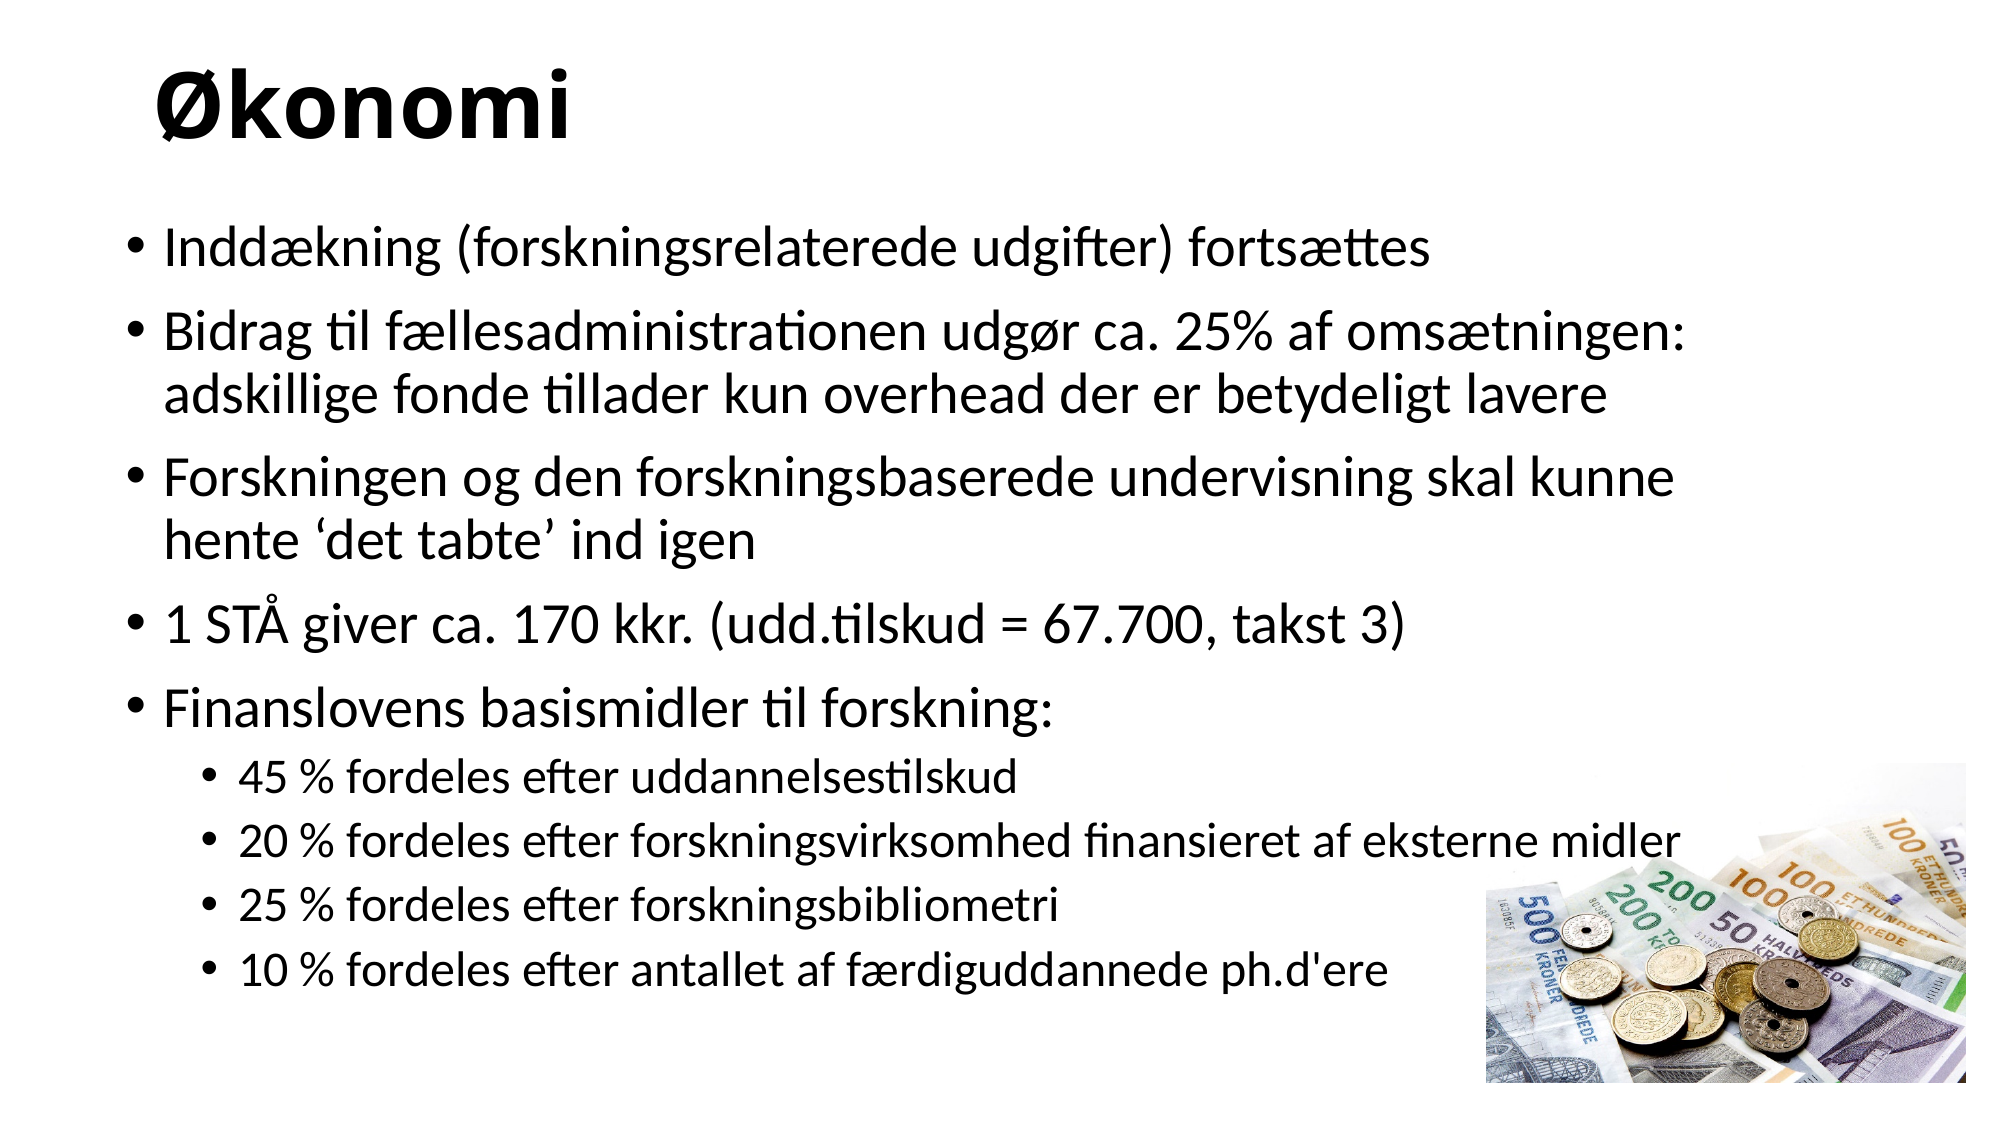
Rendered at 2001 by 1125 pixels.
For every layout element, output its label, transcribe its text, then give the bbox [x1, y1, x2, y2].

list Inddækning (forskningsrelaterede udgifter) fortsættes Bidrag til fællesadministrationen udgør ca. 25% af omsætningen: adskillige fonde tillader kun overhead der er betydeligt lavere Forskningen og den forskningsbaserede undervisning skal kunne hente ‘det tabte’ ind igen 1 STÅ giver ca. 170 kkr. (udd.tilskud = 67.700, takst 3) Finanslovens basismidler til forskning: 45 % fordeles efter uddannelsestilskud 20 % fordeles efter forskningsvirksomhed finansieret af eksterne midler 25 % fordeles efter forskningsbibliometri 10 % fordeles efter antallet af færdiguddannede ph.d'ere [110, 208, 1836, 1083]
picture [1486, 763, 1966, 1083]
title Økonomi [137, 0, 1863, 218]
